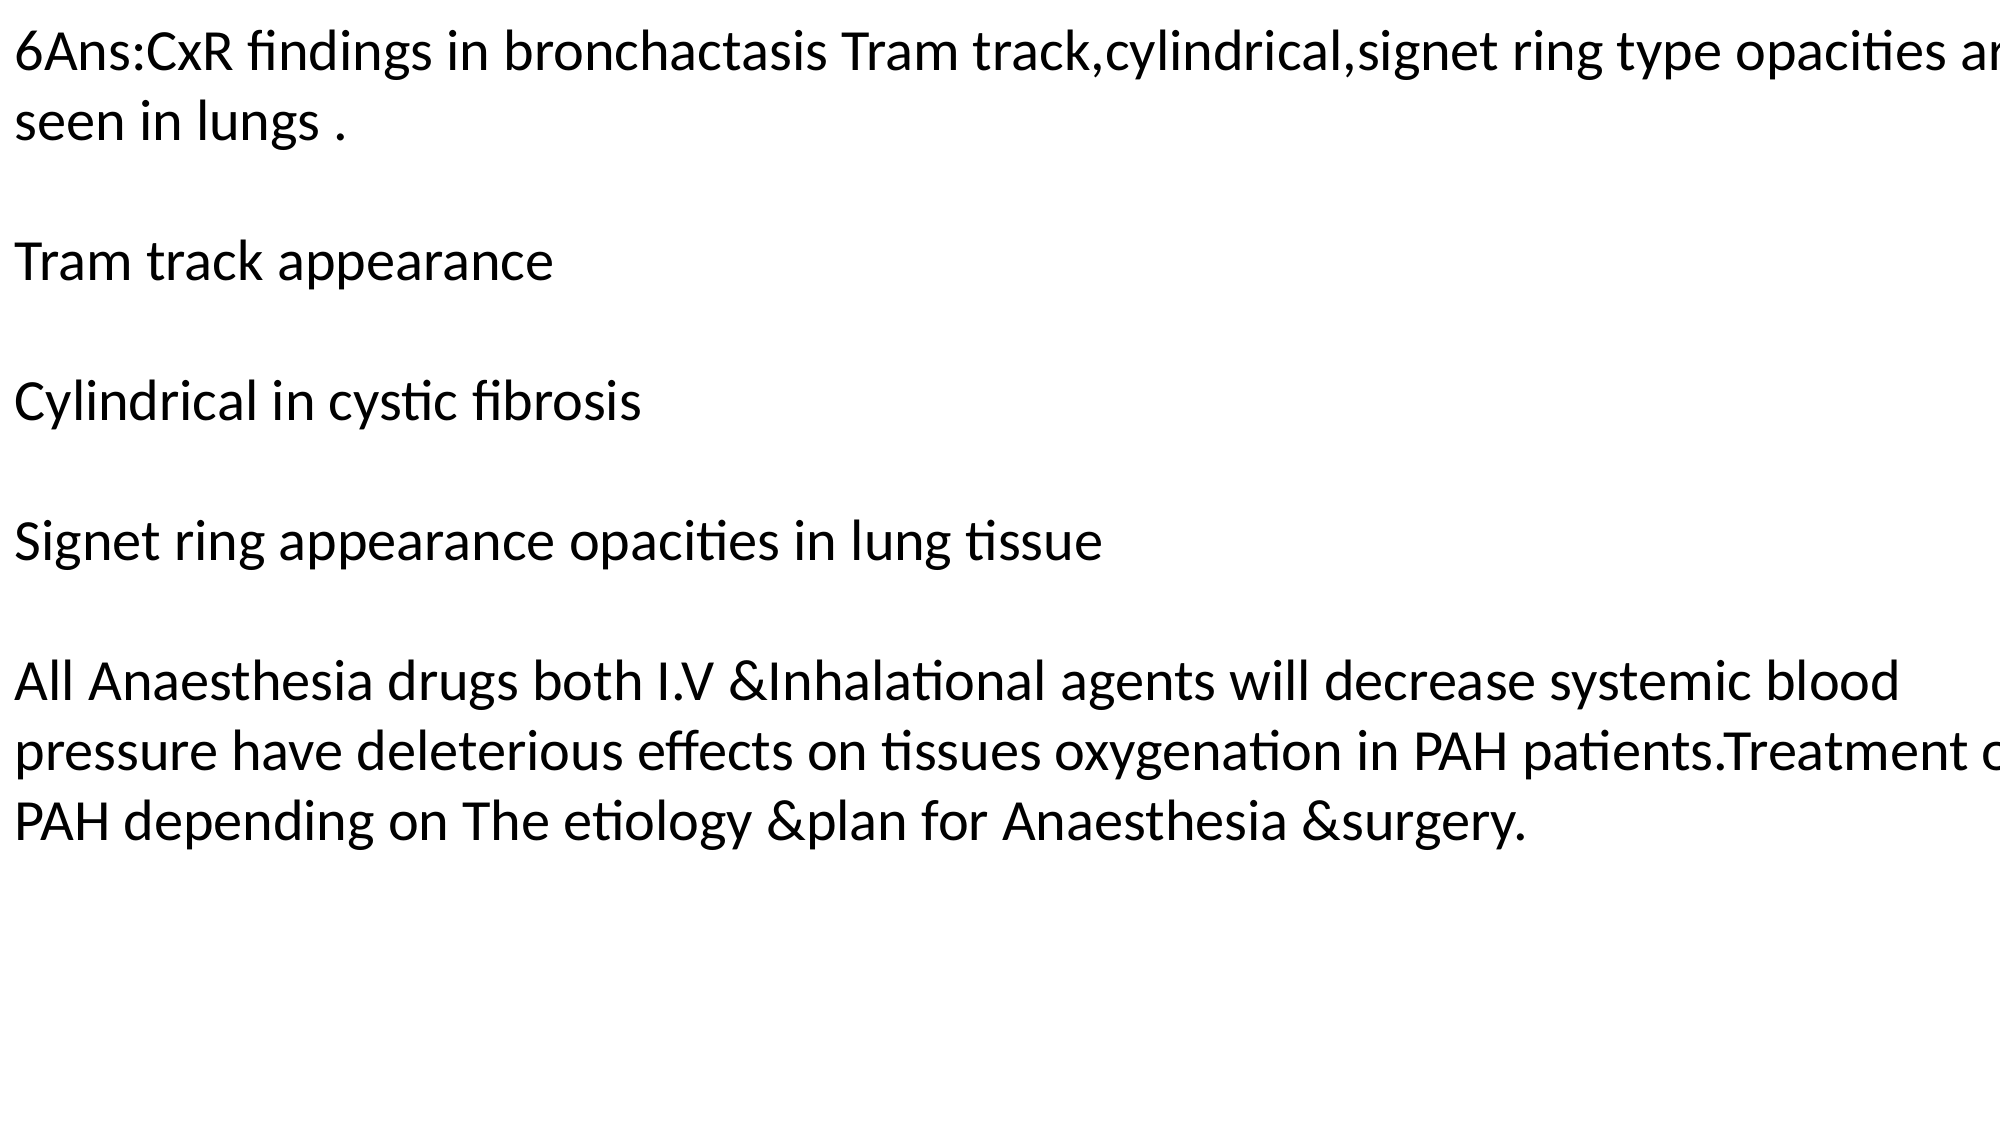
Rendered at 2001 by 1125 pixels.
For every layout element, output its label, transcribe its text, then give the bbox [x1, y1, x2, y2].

text_box 6Ans:CxR findings in bronchactasis Tram track,cylindrical,signet ring type opacities are seen in lungs . Tram track appearance Cylindrical in cystic fibrosis Signet ring appearance opacities in lung tissue All Anaesthesia drugs both I.V &Inhalational agents will decrease systemic blood pressure have deleterious effects on tissues oxygenation in PAH patients.Treatment of PAH depending on The etiology &plan for Anaesthesia &surgery. [0, 4, 2000, 860]
